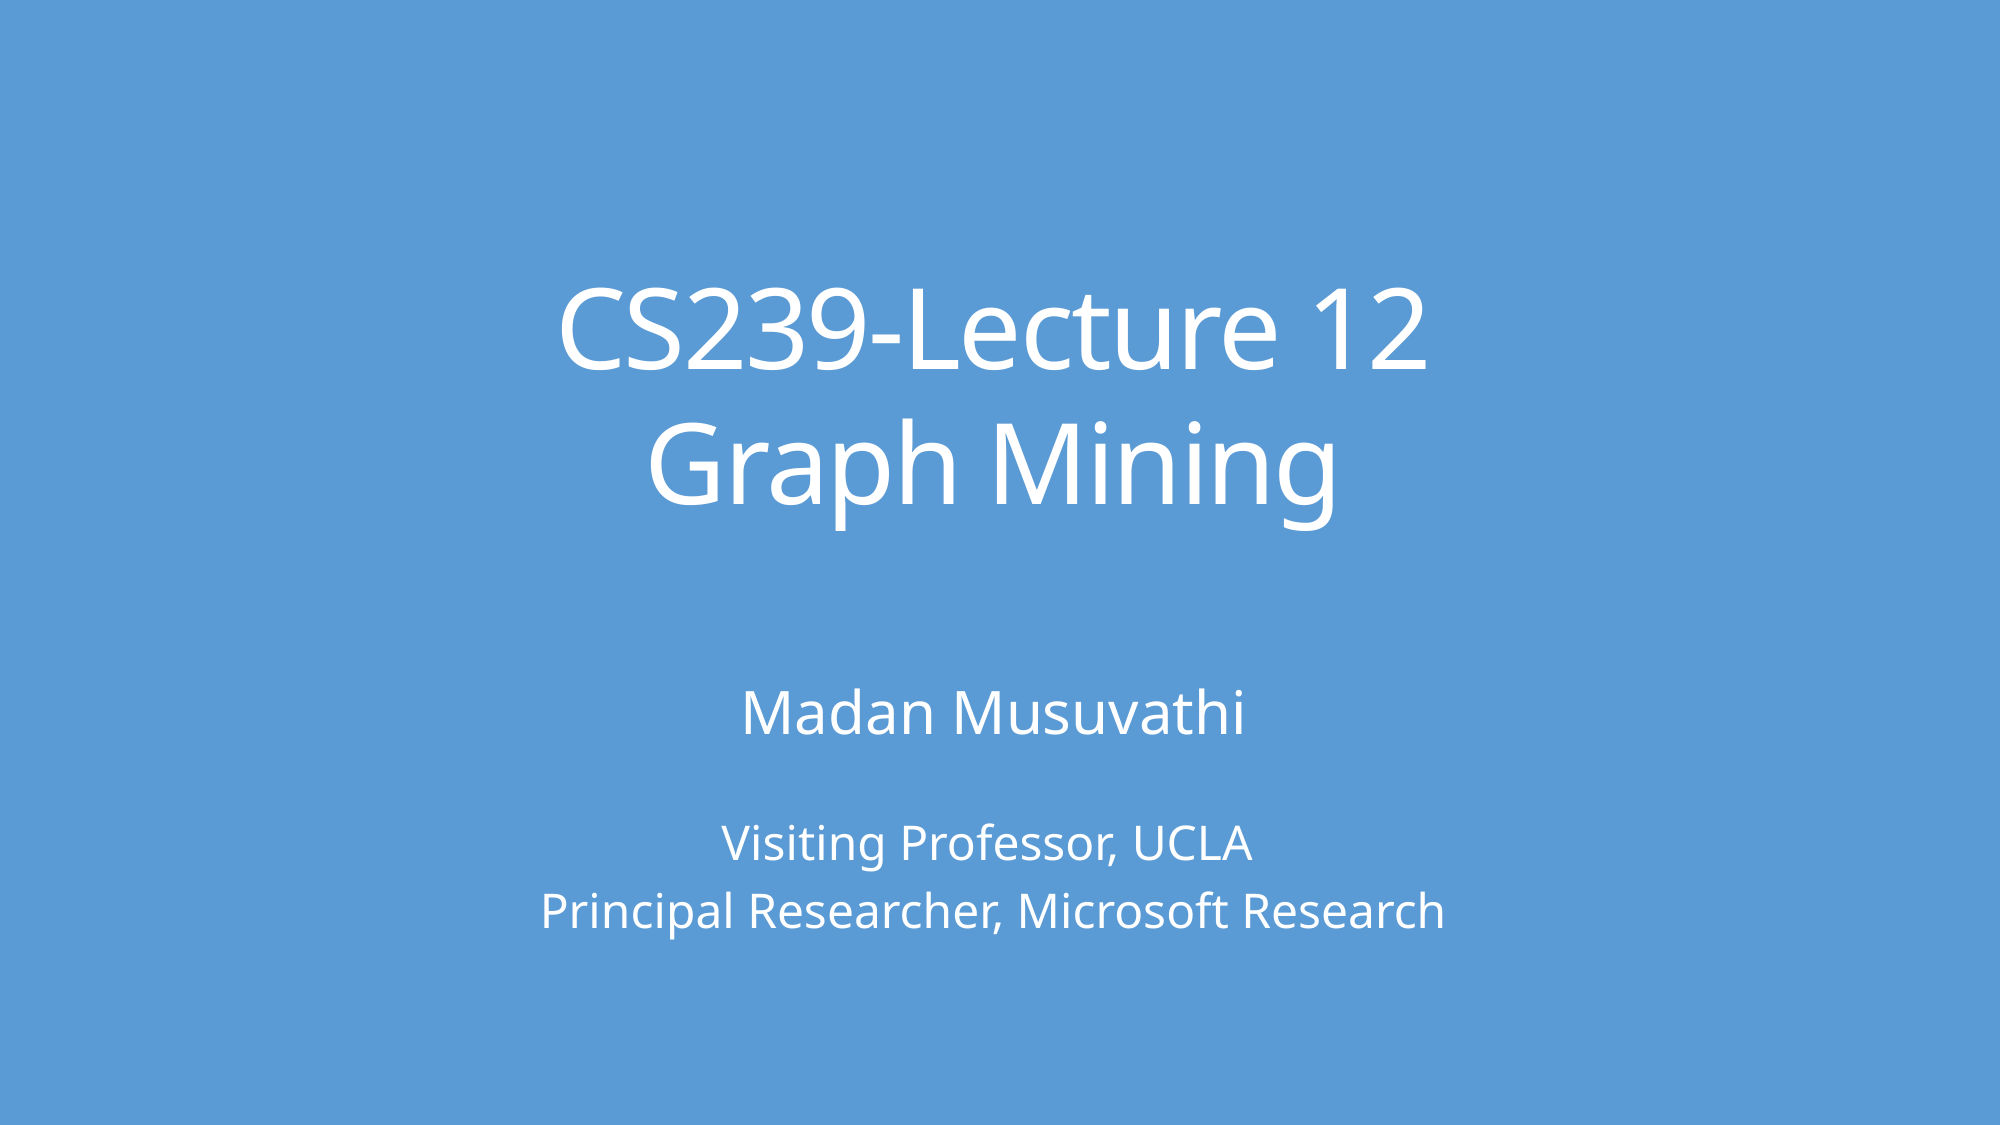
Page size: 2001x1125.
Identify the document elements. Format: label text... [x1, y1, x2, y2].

subtitle Madan Musuvathi Visiting Professor, UCLA Principal Researcher, Microsoft Research [236, 678, 1751, 949]
title CS239-Lecture 12 Graph Mining [109, 130, 1879, 535]
